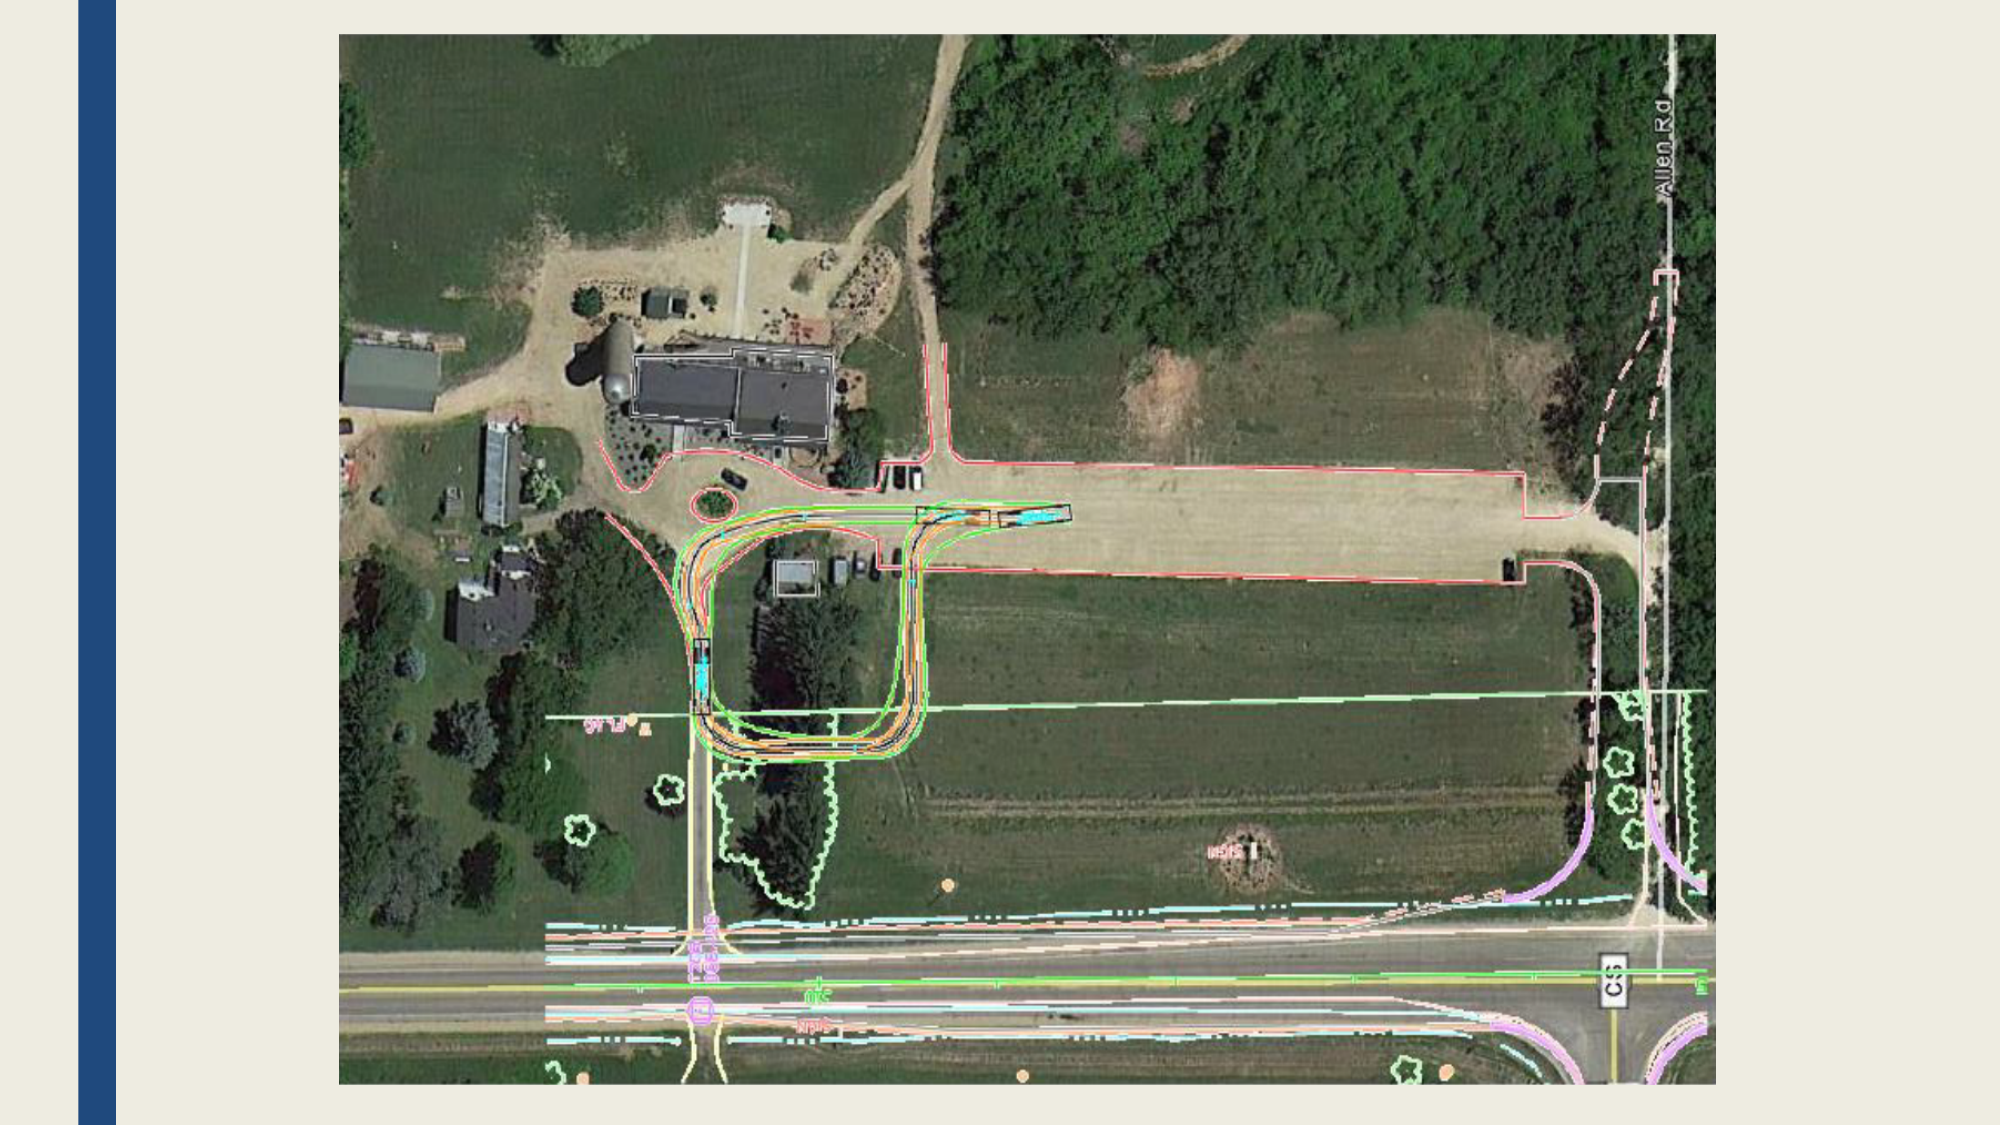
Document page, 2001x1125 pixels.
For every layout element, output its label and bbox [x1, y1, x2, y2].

picture [339, 34, 1716, 1085]
